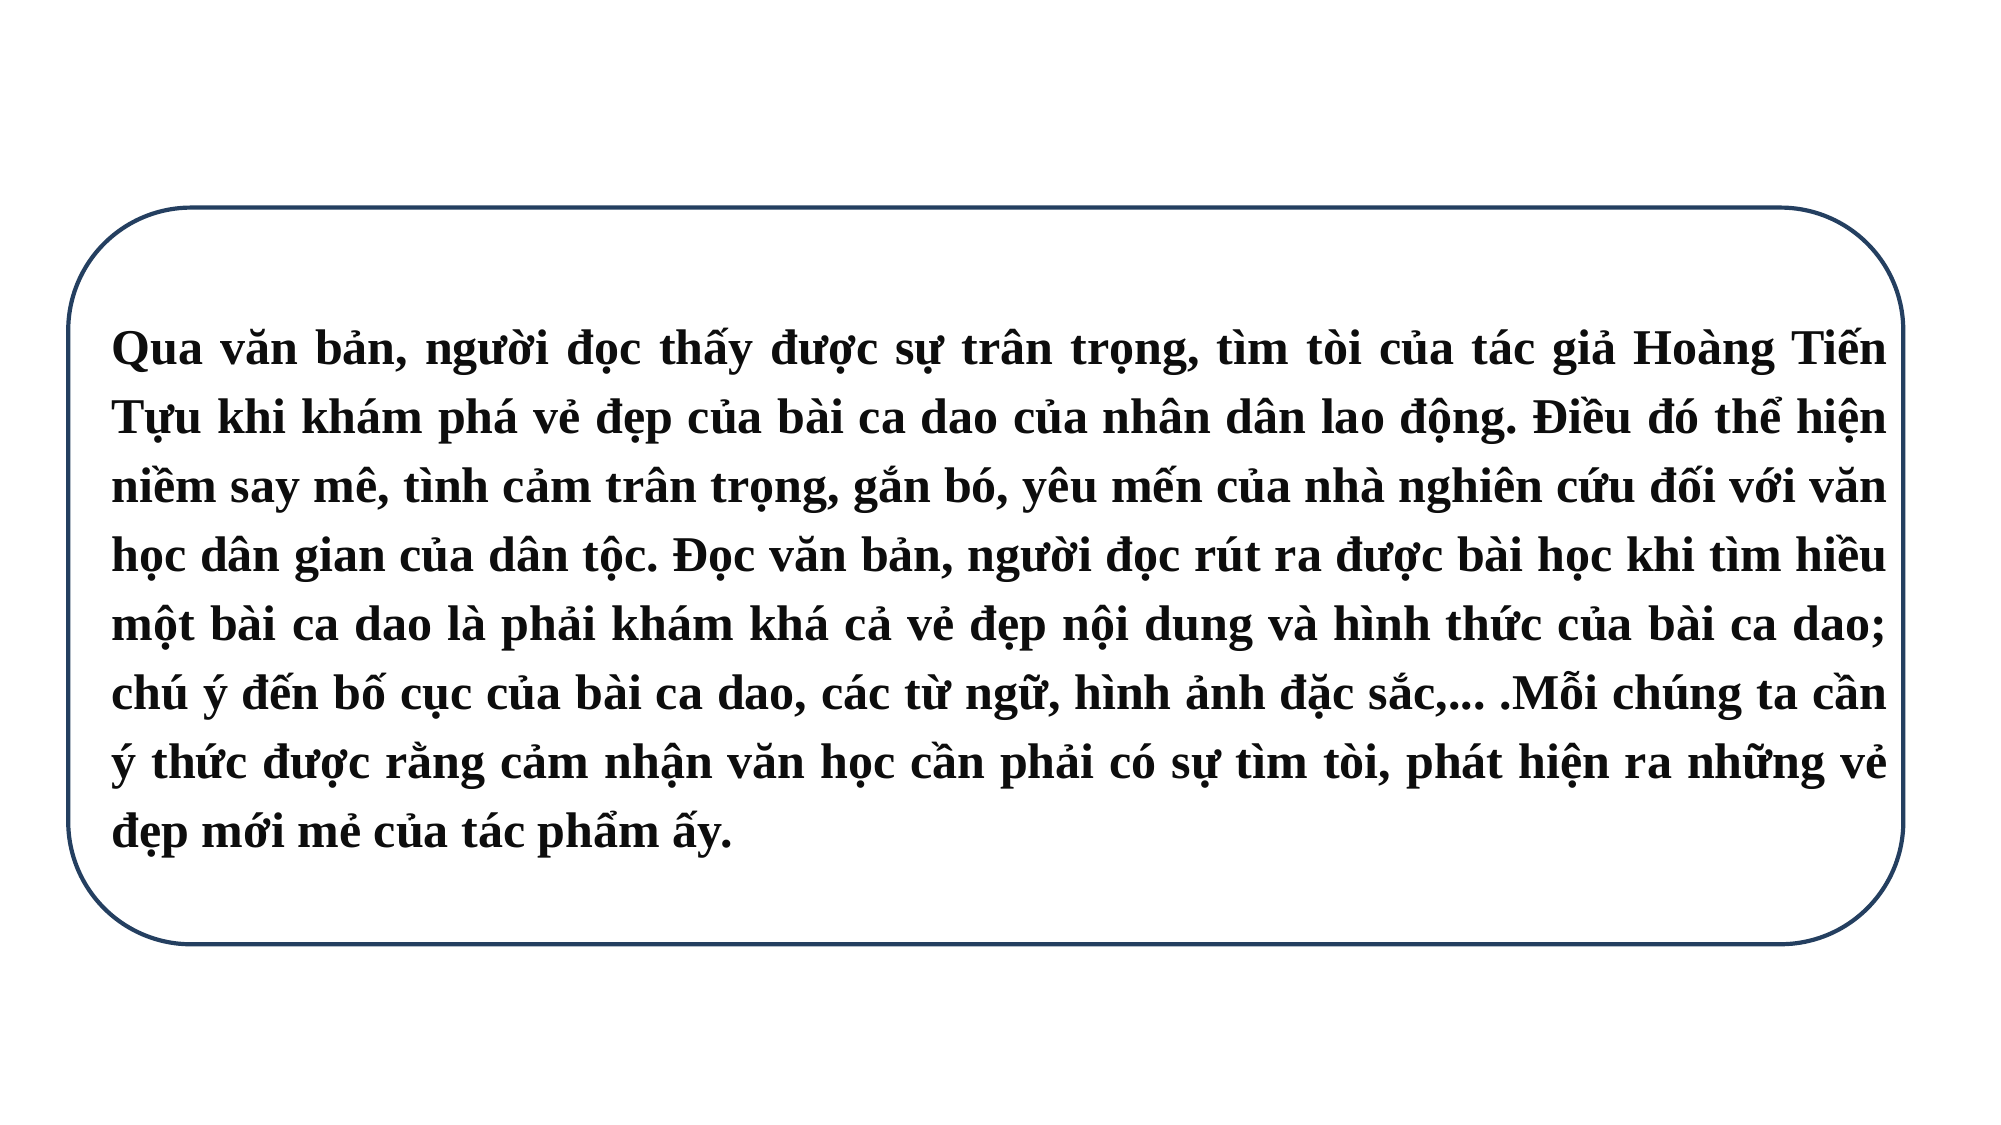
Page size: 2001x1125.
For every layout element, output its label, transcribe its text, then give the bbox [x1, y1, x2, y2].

text_box Qua văn bản, người đọc thấy được sự trân trọng, tìm tòi của tác giả Hoàng Tiến Tựu khi khám phá vẻ đẹp của bài ca dao của nhân dân lao động. Điều đó thể hiện niềm say mê, tình cảm trân trọng, gắn bó, yêu mến của nhà nghiên cứu đối với văn học dân gian của dân tộc. Đọc văn bản, người đọc rút ra được bài học khi tìm hiều một bài ca dao là phải khám khá cả vẻ đẹp nội dung và hình thức của bài ca dao; chú ý đến bố cục của bài ca dao, các từ ngữ, hình ảnh đặc sắc,... .Mỗi chúng ta cần ý thức được rằng cảm nhận văn học cần phải có sự tìm tòi, phát hiện ra những vẻ đẹp mới mẻ của tác phẩm ấy. [96, 297, 1904, 865]
text_box [68, 207, 1899, 945]
